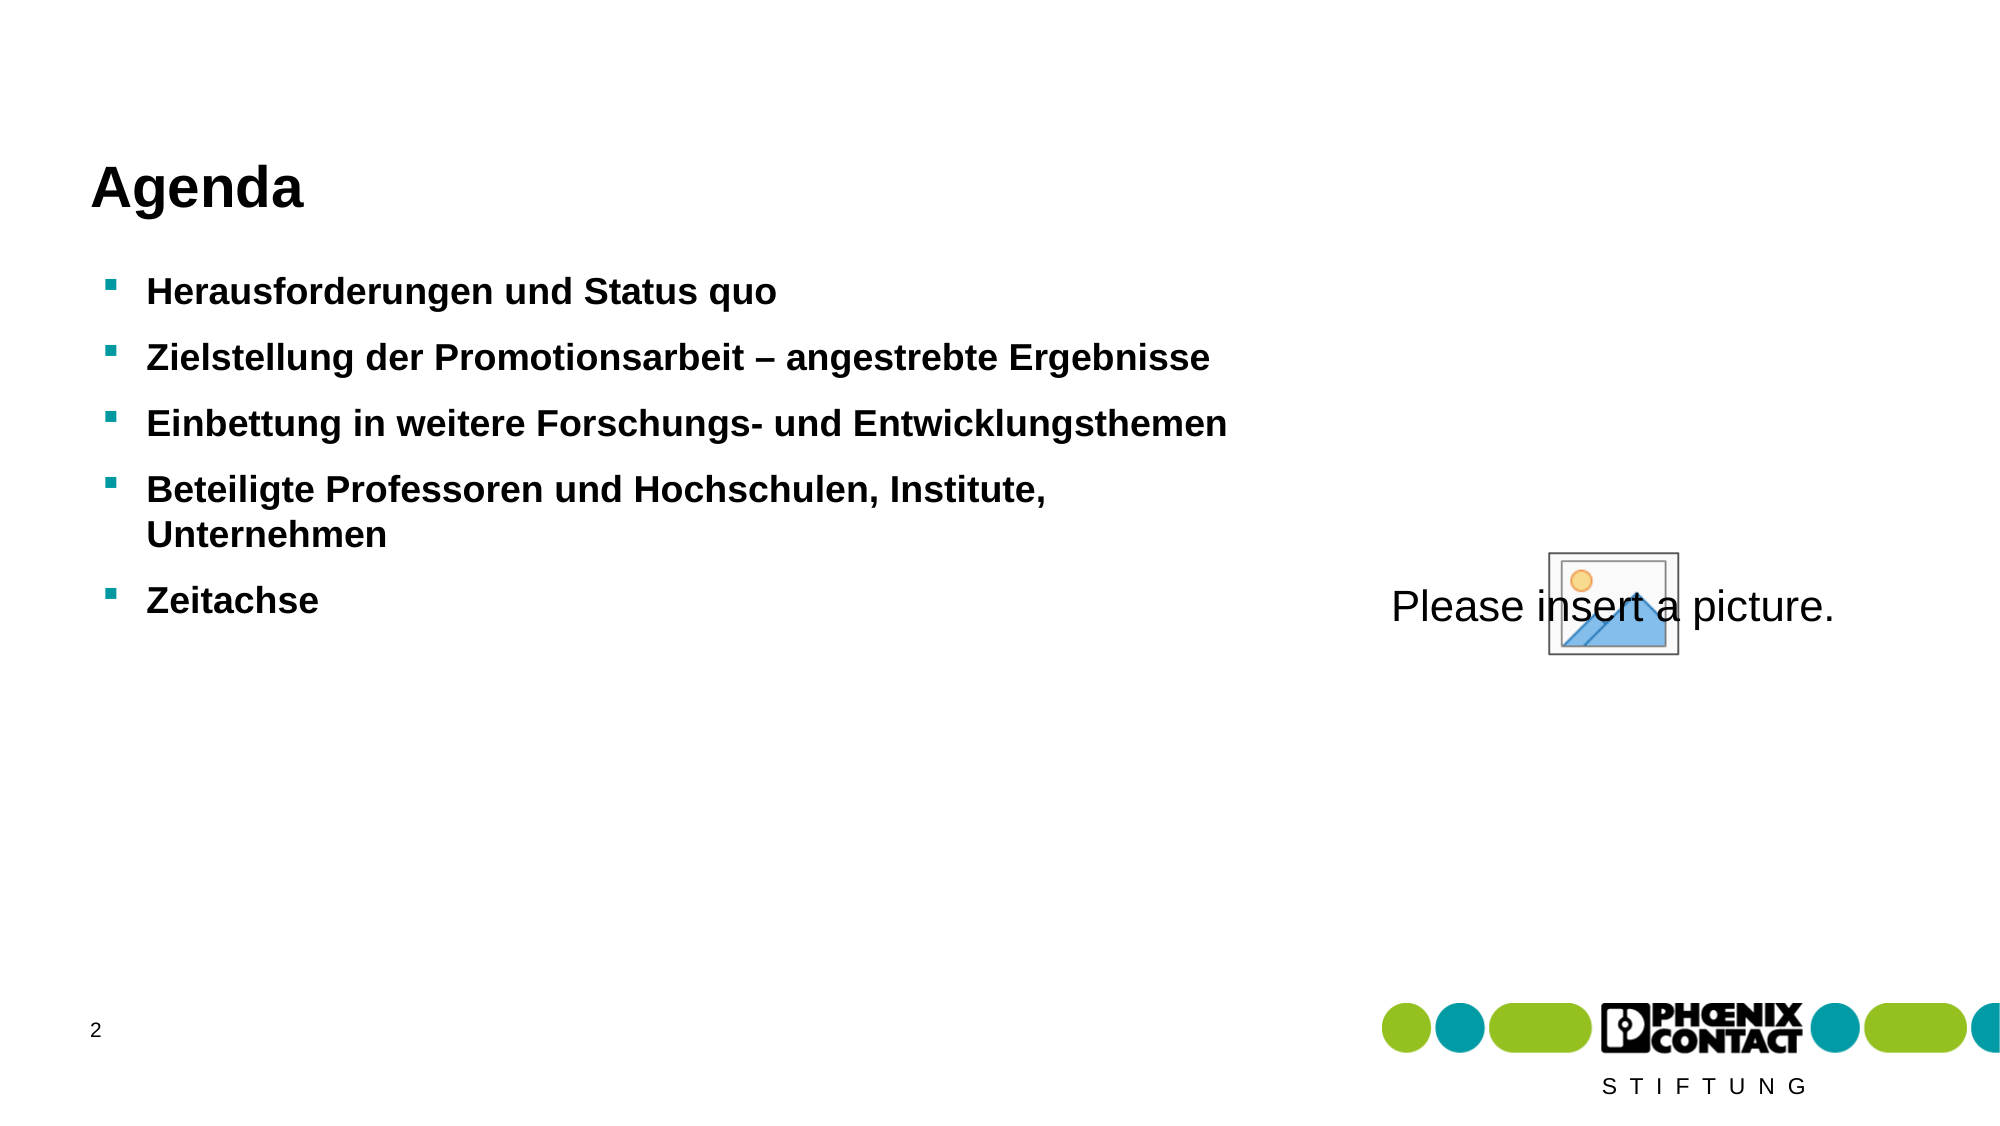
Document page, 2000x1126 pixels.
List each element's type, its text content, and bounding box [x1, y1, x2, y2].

picture [1382, 1003, 2000, 1076]
list Herausforderungen und Status quo Zielstellung der Promotionsarbeit – angestrebte Ergebnisse Einbettung in weitere Forschungs- und Entwicklungsthemen Beteiligte Professoren und Hochschulen, Institute, Unternehmen Zeitachse [90, 256, 1248, 953]
slide_number 2 [90, 999, 132, 1059]
picture [1318, 255, 1910, 953]
title Agenda [90, 148, 1909, 256]
